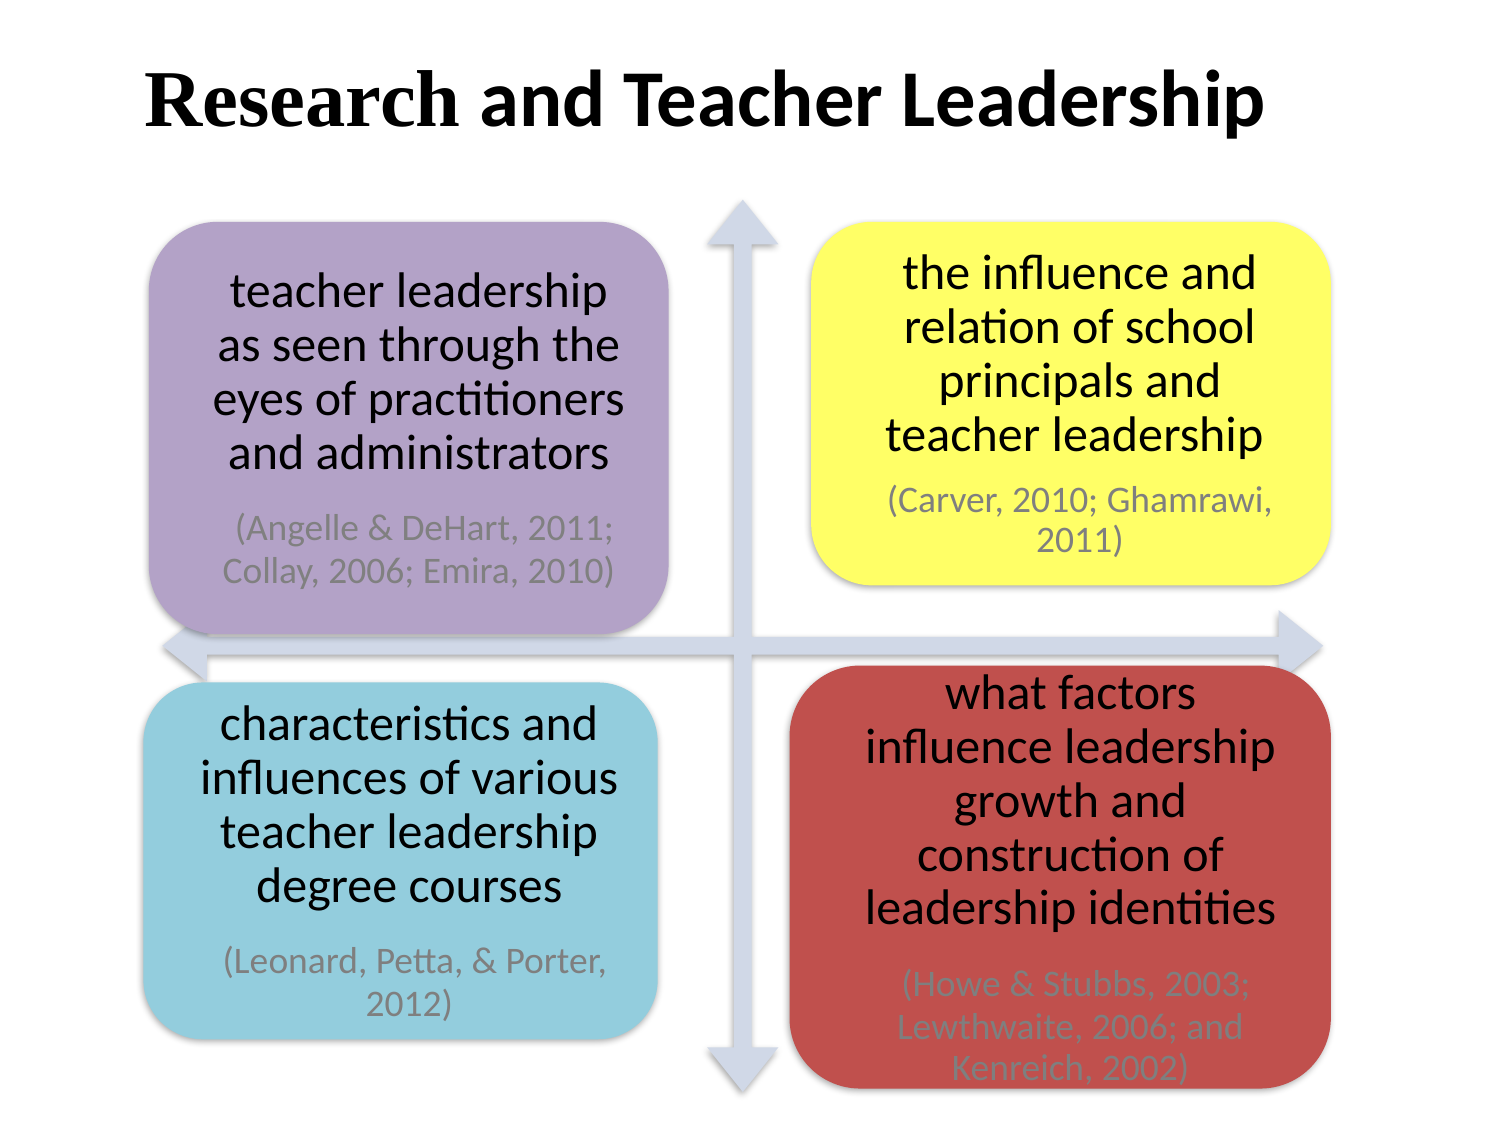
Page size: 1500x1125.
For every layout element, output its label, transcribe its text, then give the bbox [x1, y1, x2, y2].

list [109, 199, 1376, 1093]
title Research and Teacher Leadership [80, 0, 1331, 188]
